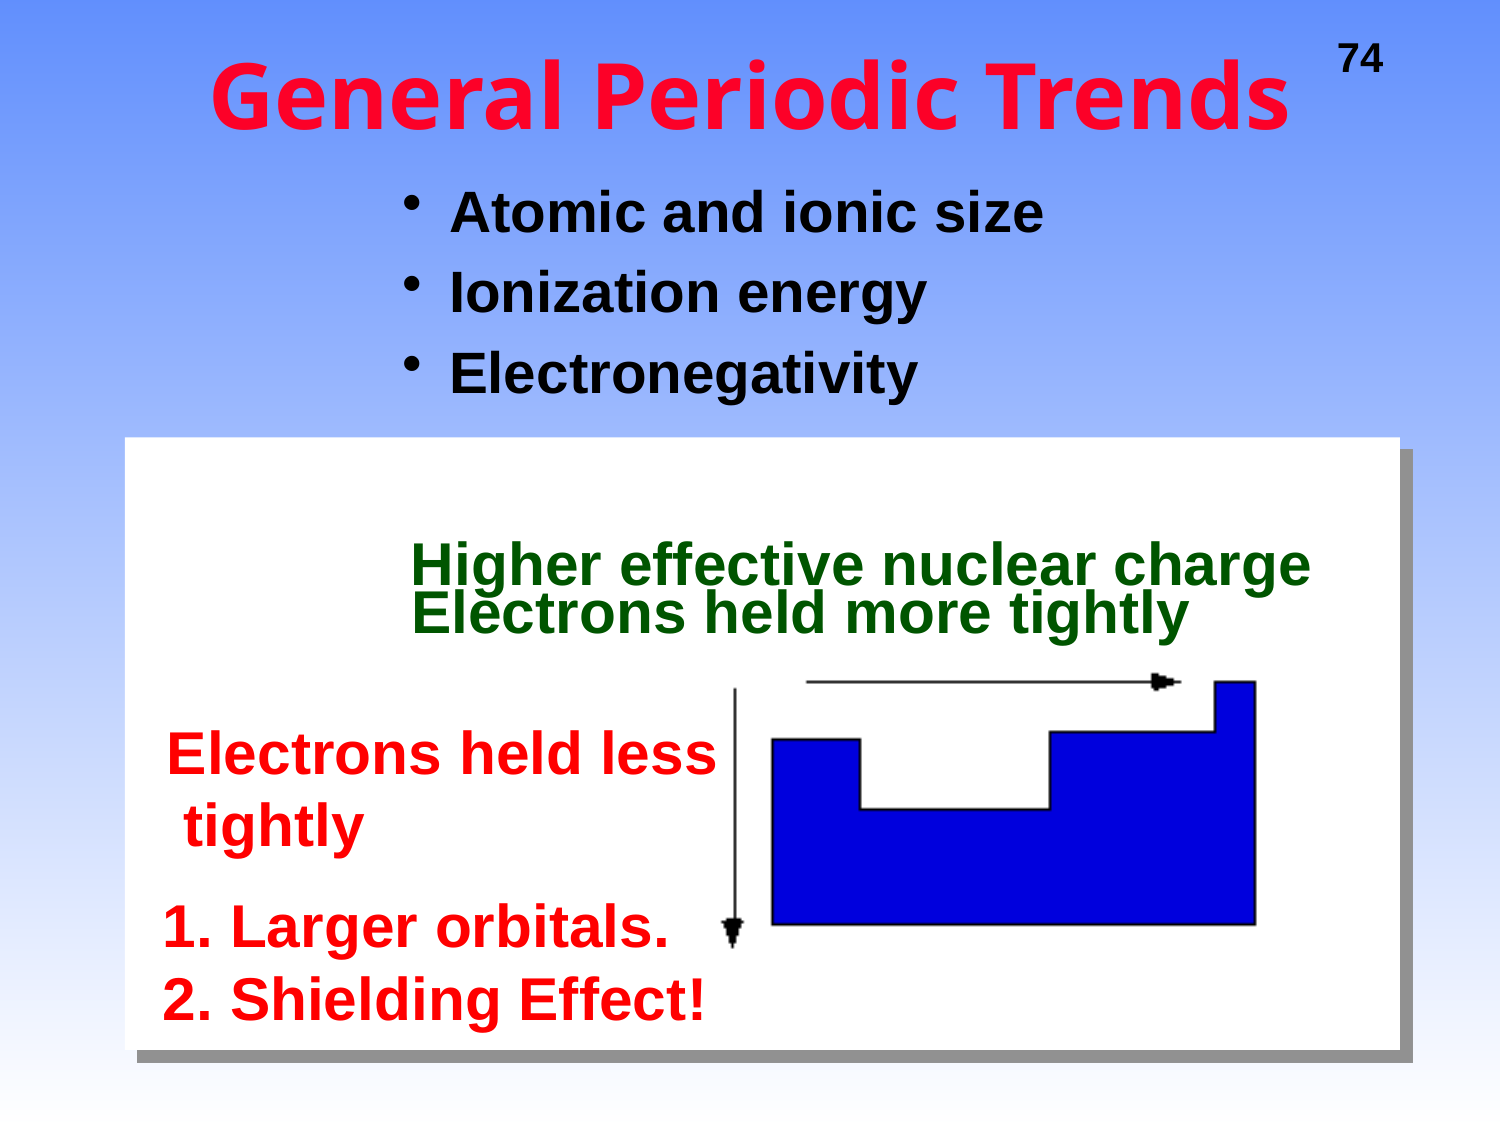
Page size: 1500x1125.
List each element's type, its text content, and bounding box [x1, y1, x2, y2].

picture [712, 681, 1282, 974]
list Atomic and ionic size Ionization energy Electronegativity [387, 174, 1075, 425]
text_box [124, 437, 1400, 1050]
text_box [160, 713, 721, 1035]
title General Periodic Trends [162, 37, 1338, 163]
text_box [412, 524, 1312, 681]
